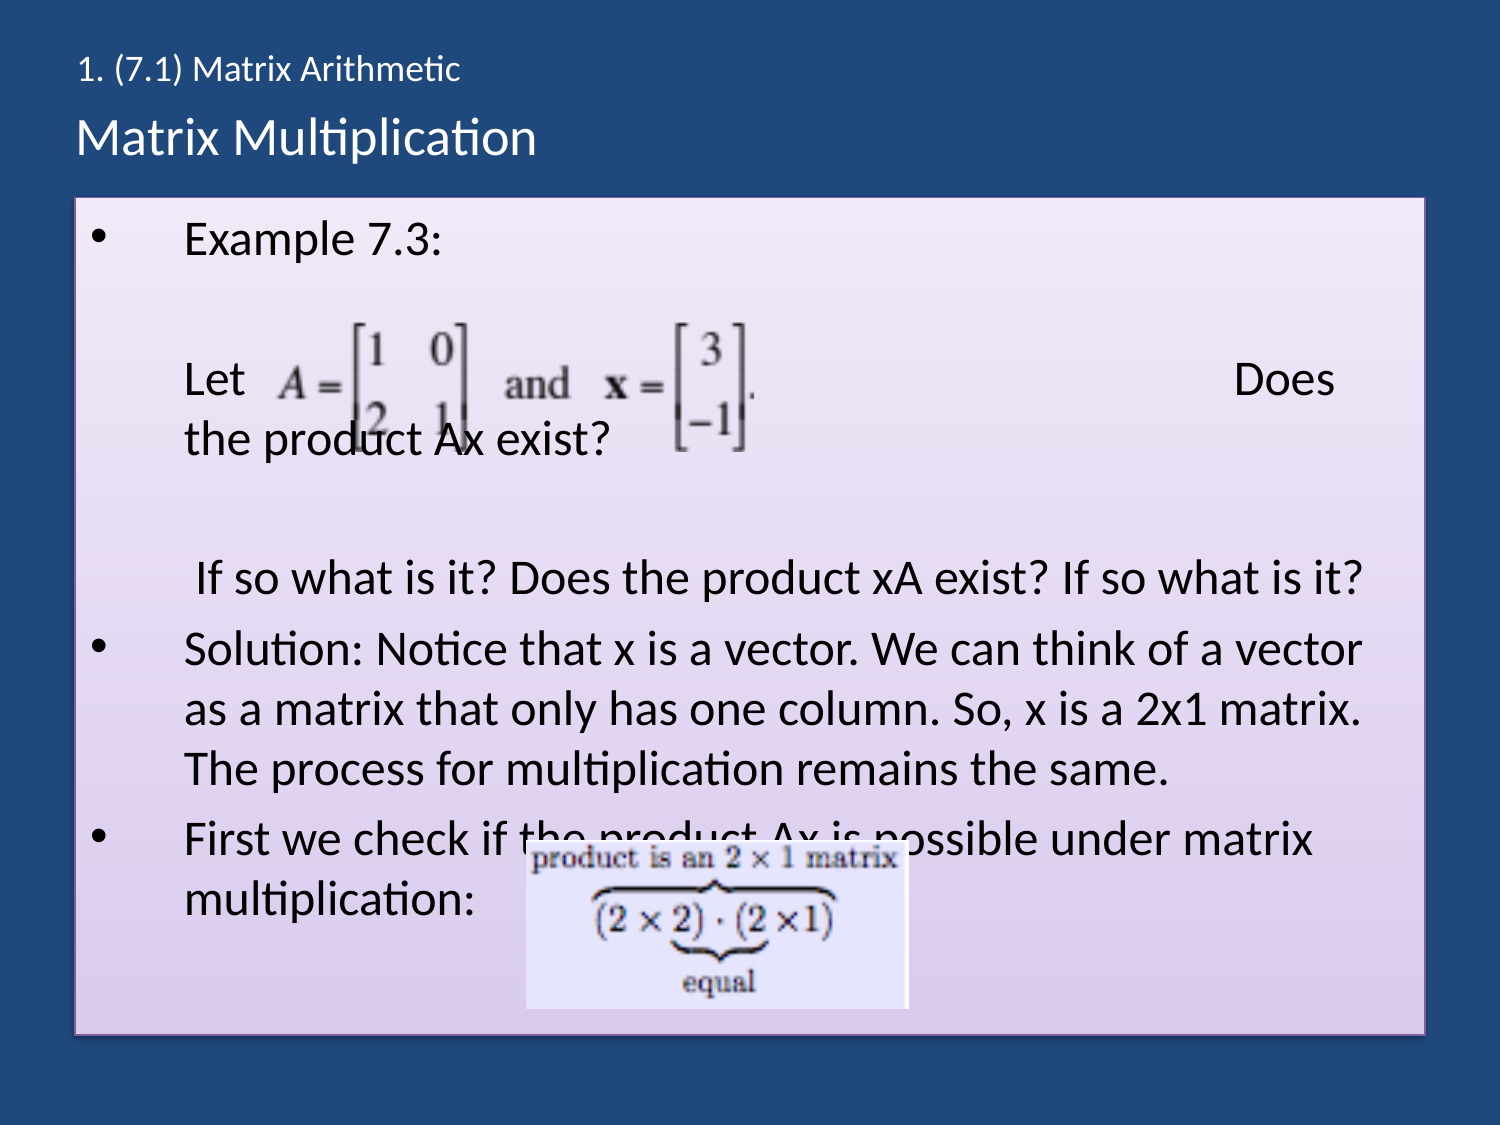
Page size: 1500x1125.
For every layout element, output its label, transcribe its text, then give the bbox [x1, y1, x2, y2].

title Matrix Multiplication [60, 93, 1411, 175]
picture [526, 840, 909, 1009]
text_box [270, 321, 755, 452]
text_box 1. (7.1) Matrix Arithmetic [61, 36, 1402, 96]
list Example 7.3: Let Does the product Ax exist? If so what is it? Does the product xA exist? If so what is it? Solution: Notice that x is a vector. We can think of a vector as a matrix that only has one column. So, x is a 2x1 matrix. The process for multiplication remains the same. First we check if the product Ax is possible under matrix multiplication: [74, 197, 1426, 1036]
